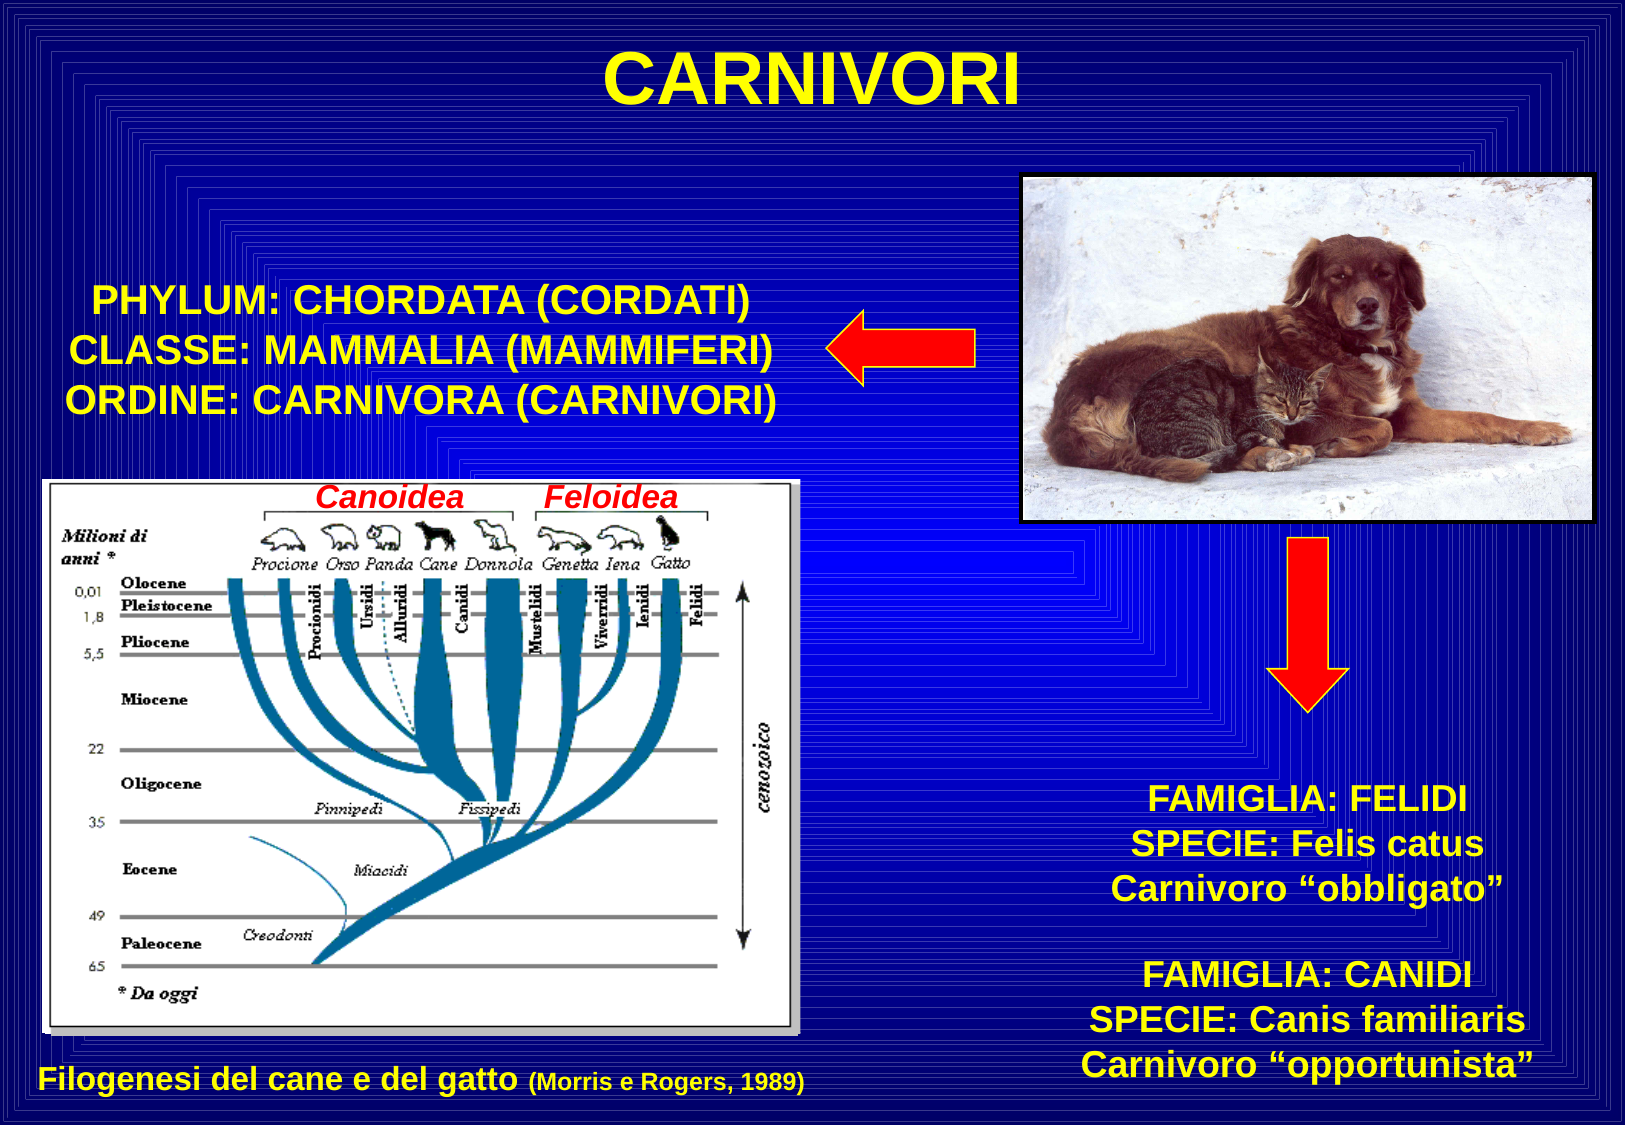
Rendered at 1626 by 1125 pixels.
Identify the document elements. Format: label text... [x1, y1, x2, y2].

text_box FAMIGLIA: FELIDI SPECIE: Felis catus Carnivoro “obbligato” [1095, 766, 1520, 917]
text_box PHYLUM: CHORDATA (CORDATI) CLASSE: MAMMALIA (MAMMIFERI) ORDINE: CARNIVORA (CARNIVORI) [49, 265, 793, 431]
picture [41, 478, 801, 1037]
picture [1023, 176, 1593, 520]
text_box FAMIGLIA: CANIDI SPECIE: Canis familiaris Carnivoro “opportunista” [1065, 942, 1550, 1092]
title CARNIVORI [121, 31, 1504, 119]
text_box [826, 310, 975, 386]
text_box [1267, 537, 1349, 713]
text_box Filogenesi del cane e del gatto (Morris e Rogers, 1989) [22, 1049, 821, 1105]
text_box Canoidea [300, 467, 480, 477]
text_box Feloidea [529, 467, 694, 477]
text_box [1424, 1092, 1434, 1125]
